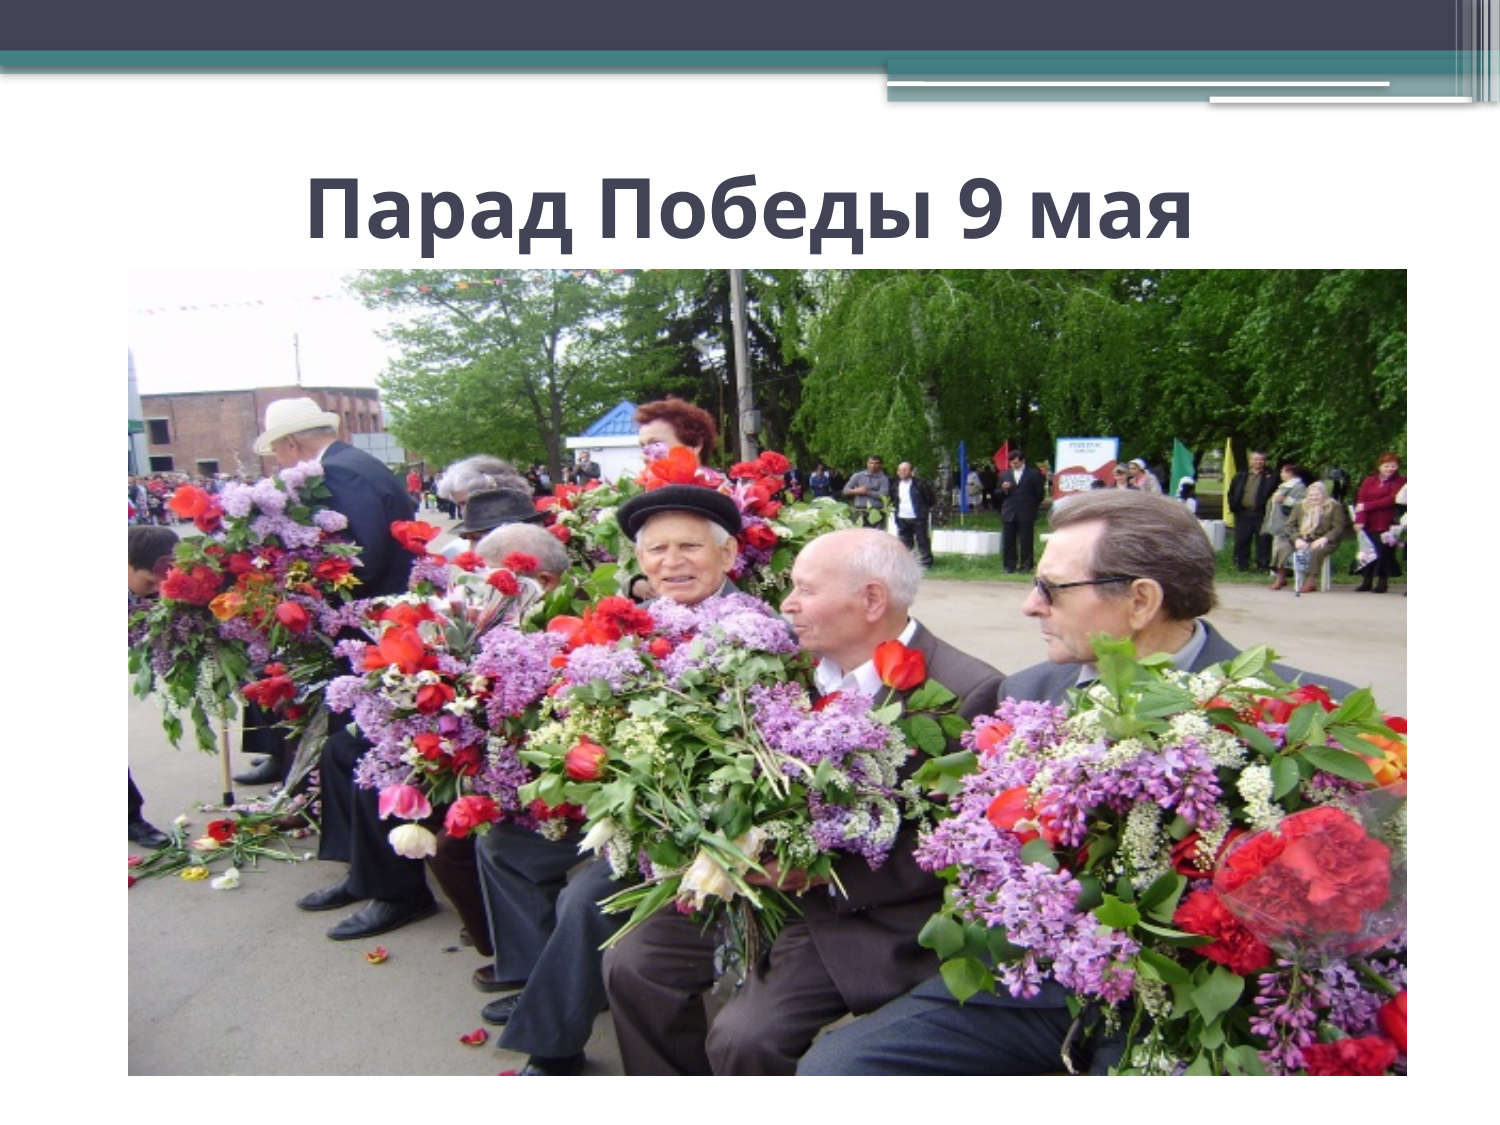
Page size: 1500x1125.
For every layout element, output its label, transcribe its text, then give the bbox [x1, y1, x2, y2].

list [128, 269, 1407, 1076]
title Парад Победы 9 мая [75, 93, 1425, 317]
